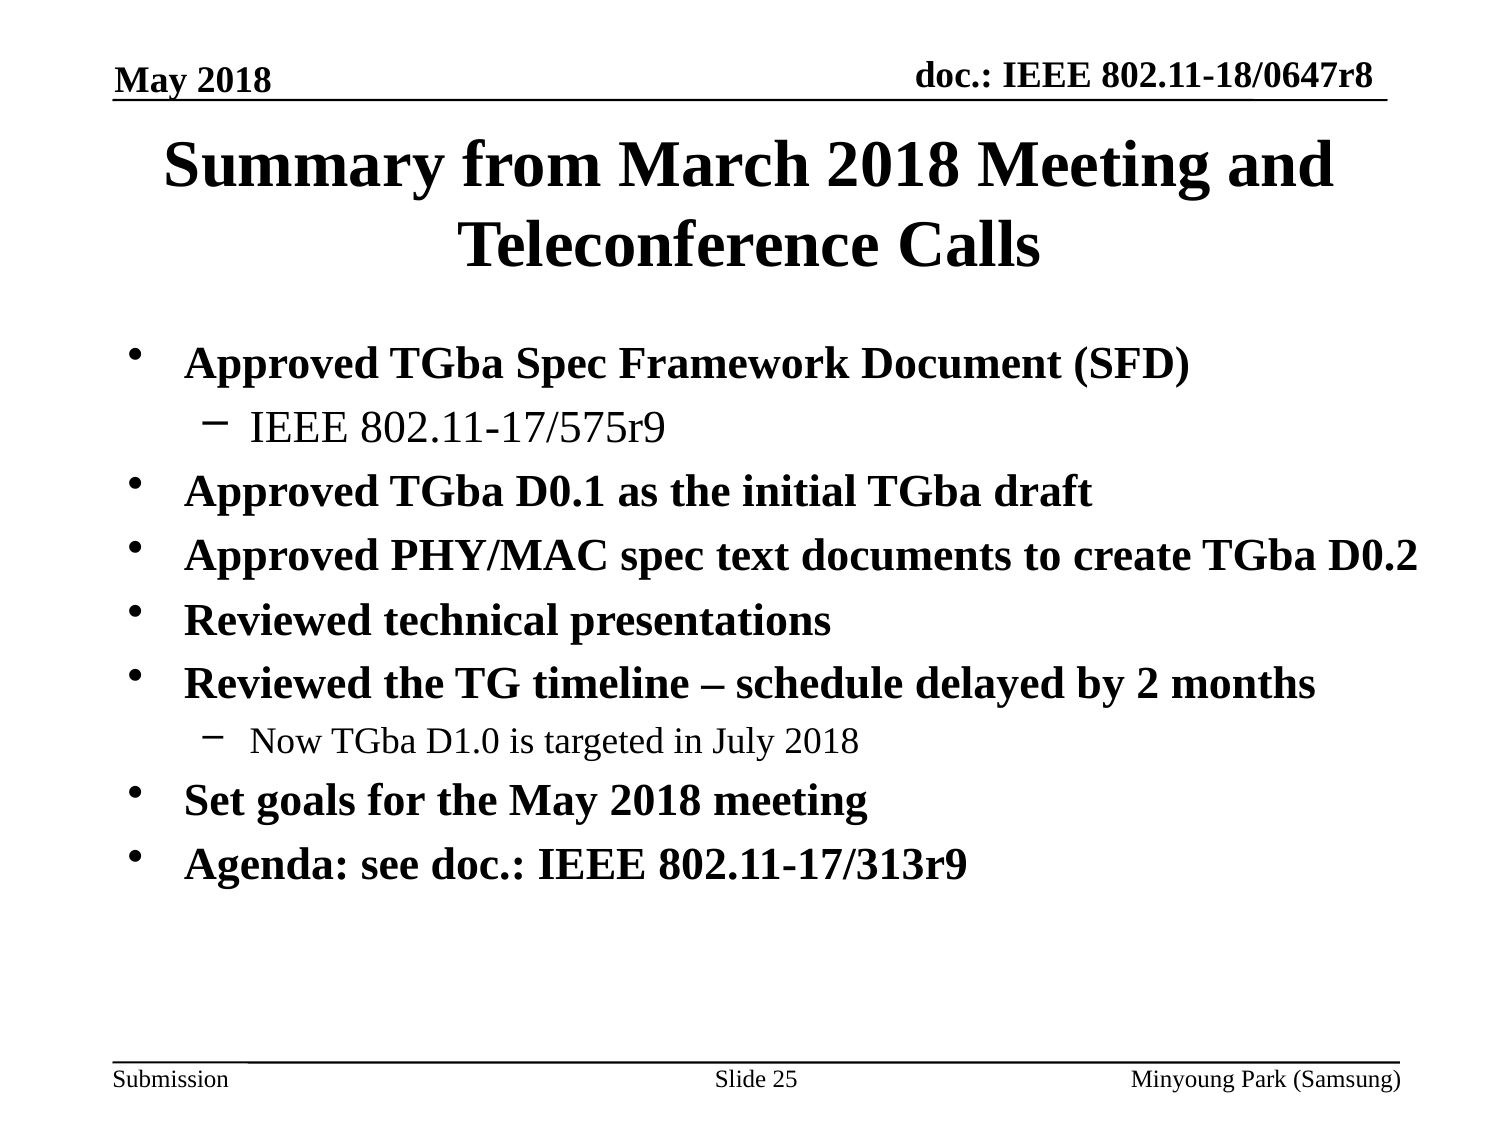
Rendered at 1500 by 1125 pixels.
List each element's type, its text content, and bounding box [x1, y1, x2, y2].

list Approved TGba Spec Framework Document (SFD) IEEE 802.11-17/575r9 Approved TGba D0.1 as the initial TGba draft Approved PHY/MAC spec text documents to create TGba D0.2 Reviewed technical presentations Reviewed the TG timeline – schedule delayed by 2 months Now TGba D1.0 is targeted in July 2018 Set goals for the May 2018 meeting Agenda: see doc.: IEEE 802.11-17/313r9 [112, 324, 1450, 1063]
slide_number Slide 25 [712, 1061, 800, 1093]
footer Minyoung Park (Samsung) [949, 1061, 1402, 1093]
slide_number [114, 54, 335, 101]
title Summary from March 2018 Meeting and Teleconference Calls [112, 112, 1388, 288]
